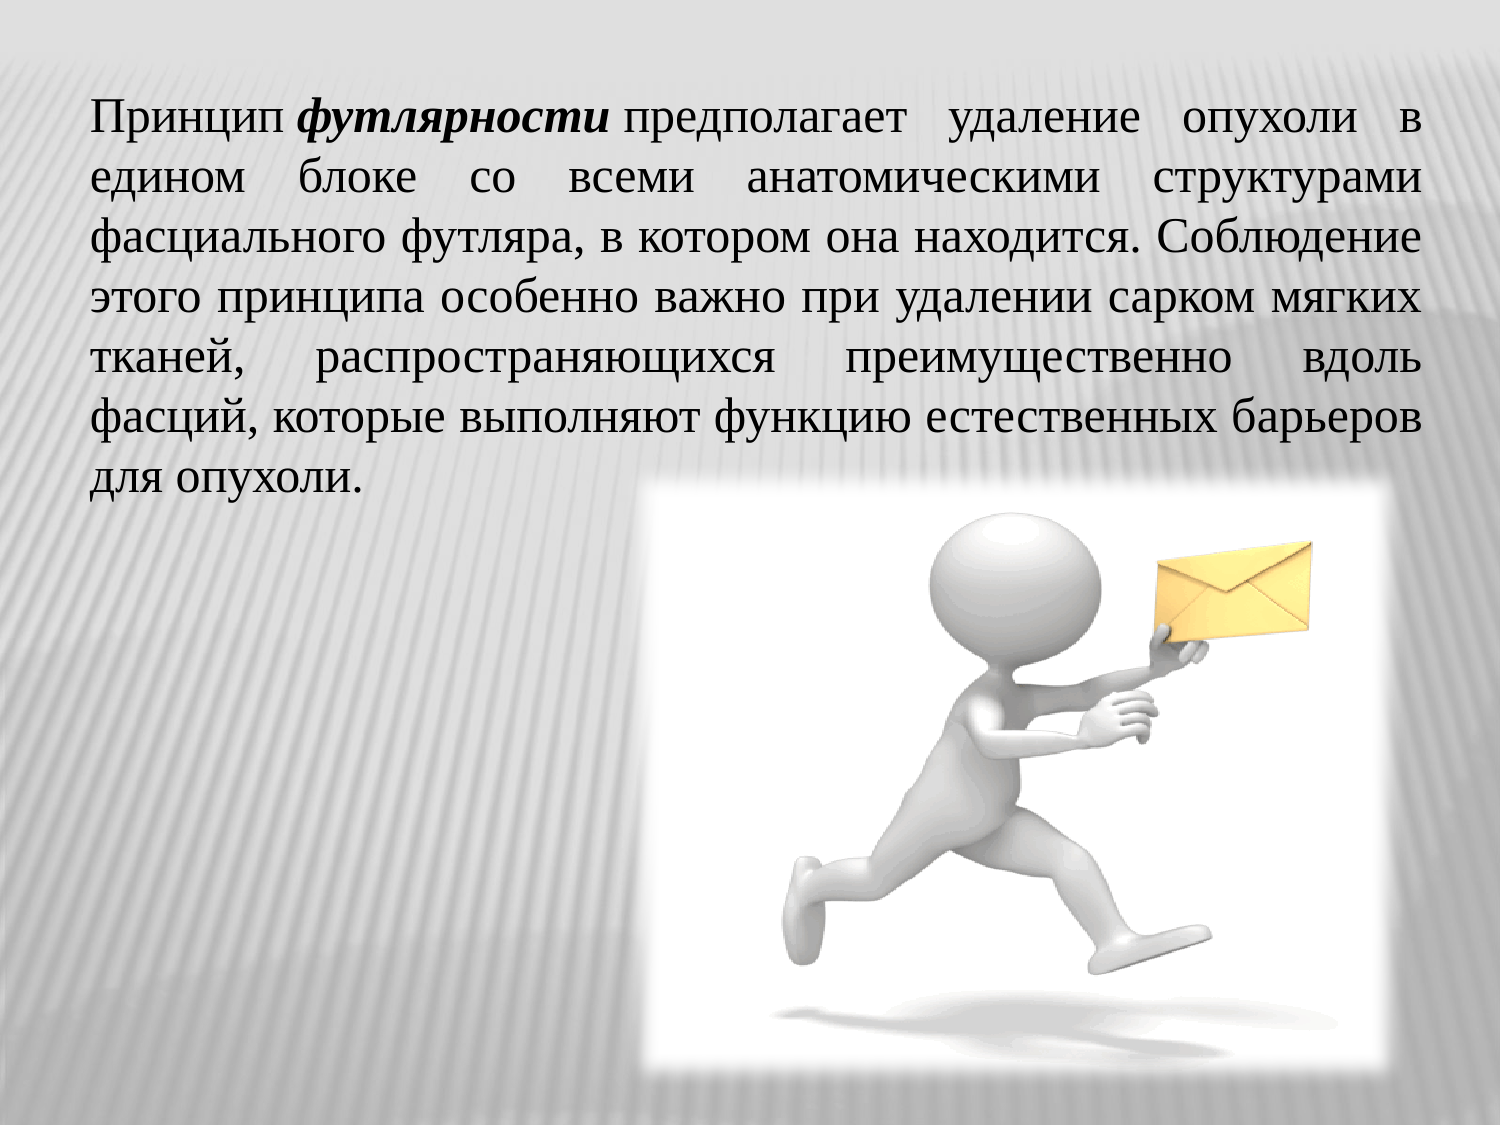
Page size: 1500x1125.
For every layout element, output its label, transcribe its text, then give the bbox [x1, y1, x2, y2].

text_box Принцип футлярности предполагает удаление опухоли в едином блоке со всеми анатомическими структурами фасциального футляра, в котором она находится. Соблюдение этого принципа особенно важно при удалении сарком мягких тканей, распространяющихся преимущественно вдоль фасций, которые выполняют функцию естественных барьеров для опухоли. [74, 74, 1438, 510]
picture [624, 462, 1407, 1088]
